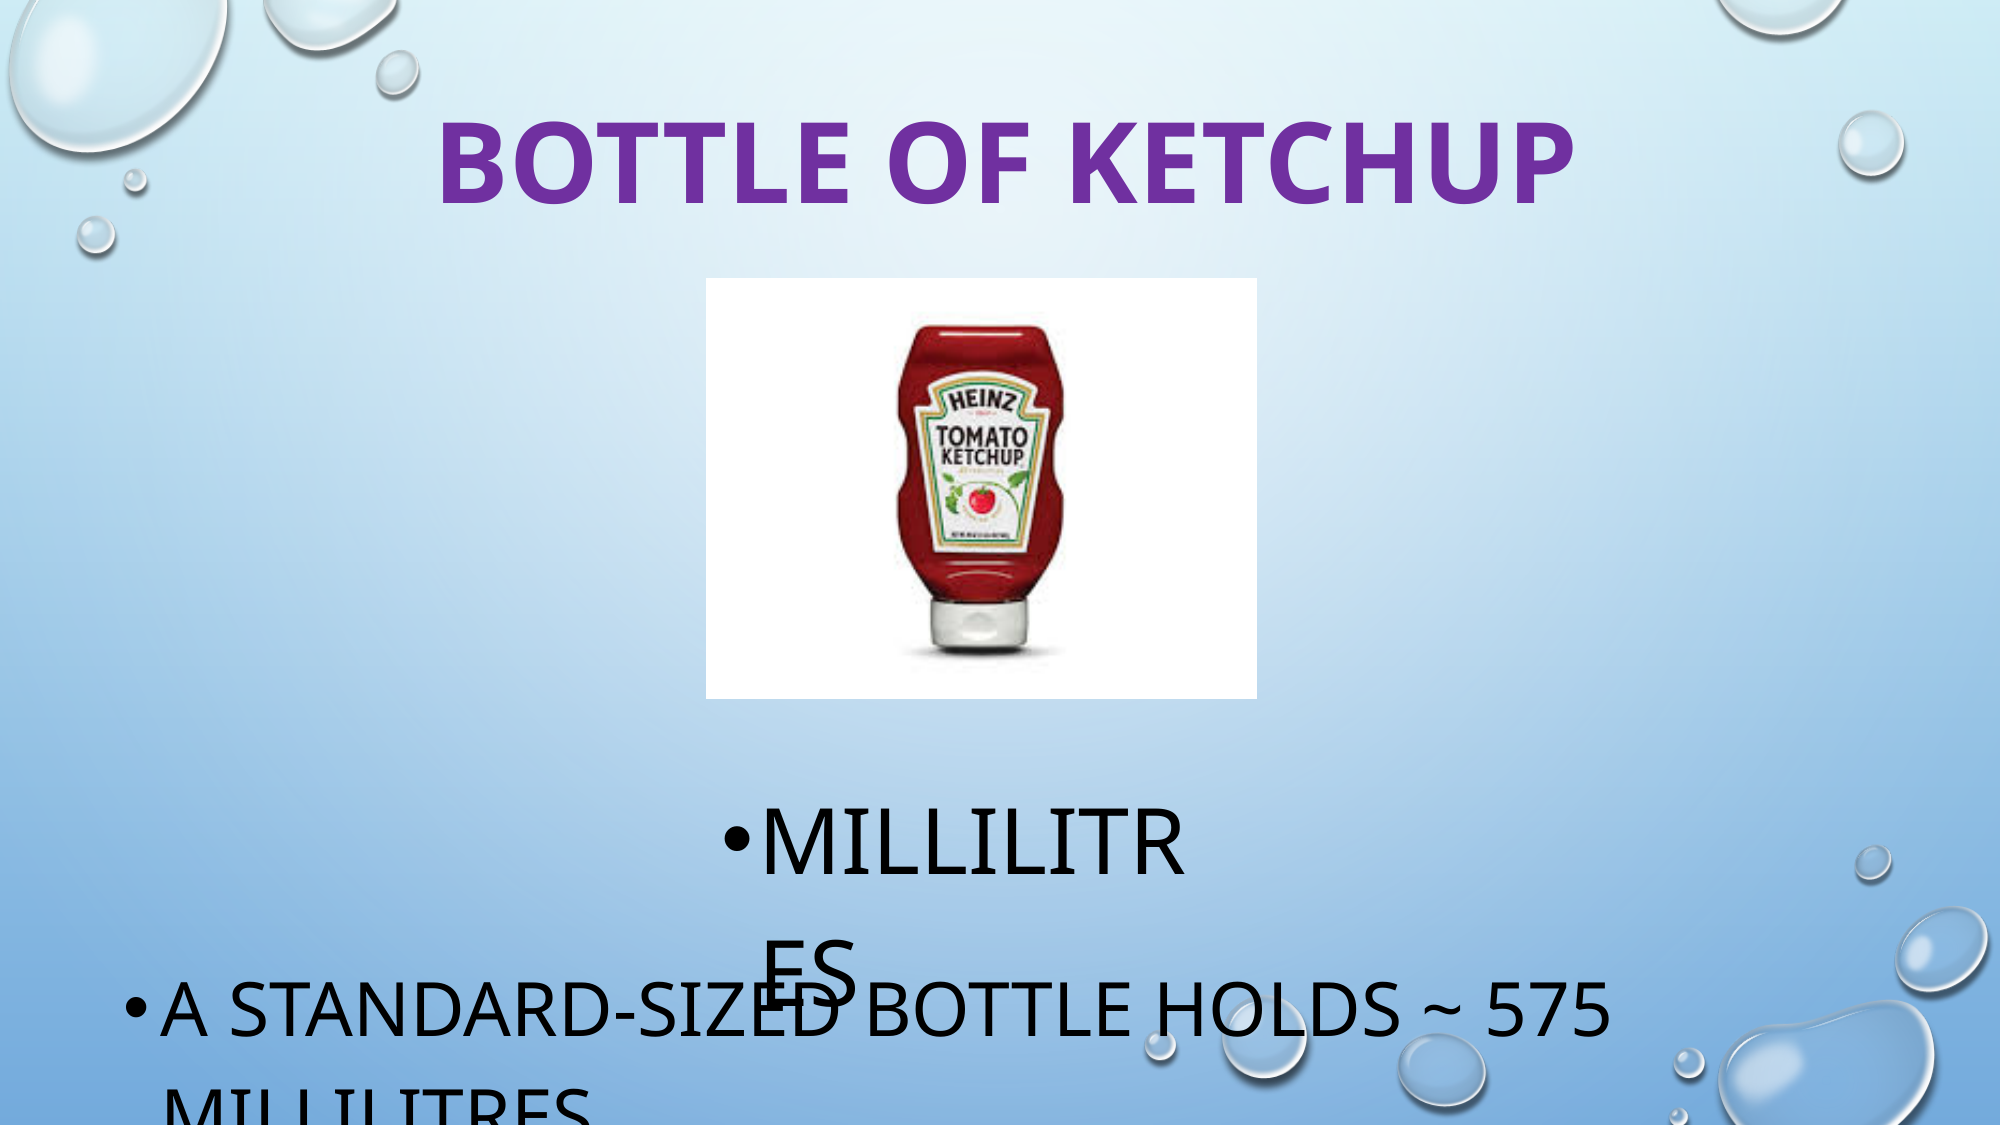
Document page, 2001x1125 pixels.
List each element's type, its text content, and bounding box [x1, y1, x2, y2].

title Bottle of Ketchup [156, 36, 1857, 299]
text_box A standard-sized bottle holds ~ 575 millilitres [108, 935, 1838, 1081]
list Millilitres [706, 753, 1240, 899]
picture [0, 0, 2000, 1125]
